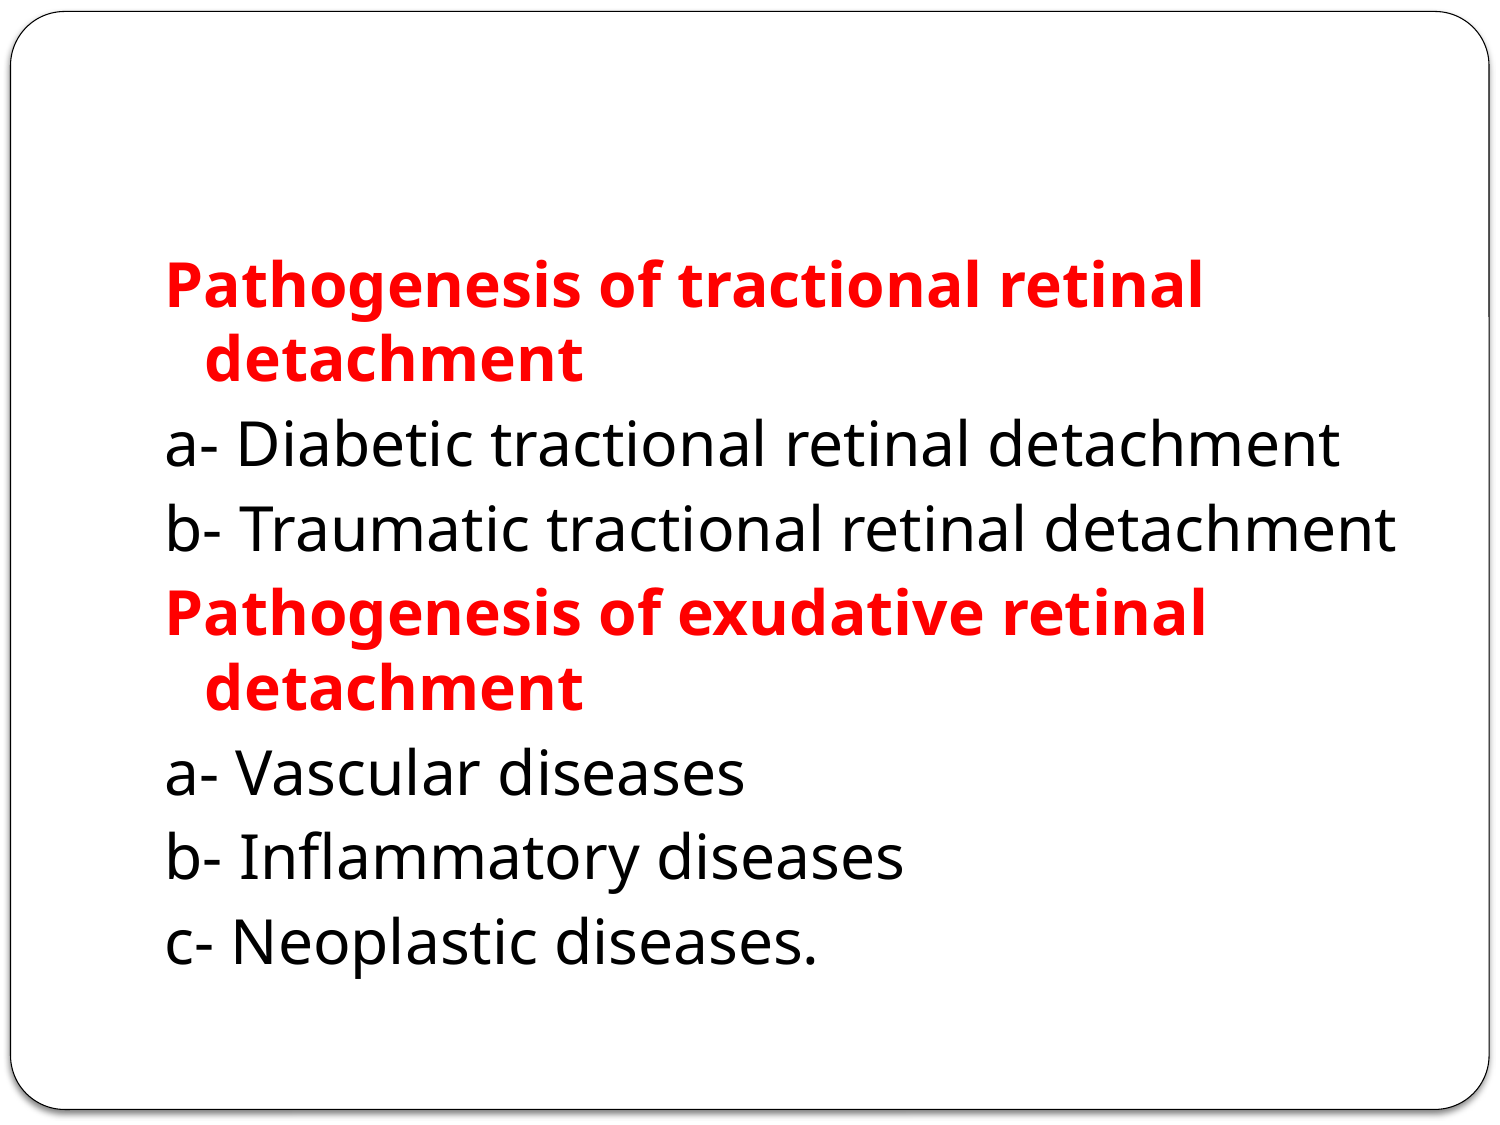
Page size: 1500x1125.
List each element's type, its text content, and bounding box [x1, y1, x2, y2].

list Pathogenesis of tractional retinal detachment a- Diabetic tractional retinal detachment b- Traumatic tractional retinal detachment Pathogenesis of exudative retinal detachment a- Vascular diseases b- Inflammatory diseases c- Neoplastic diseases. [150, 237, 1425, 988]
